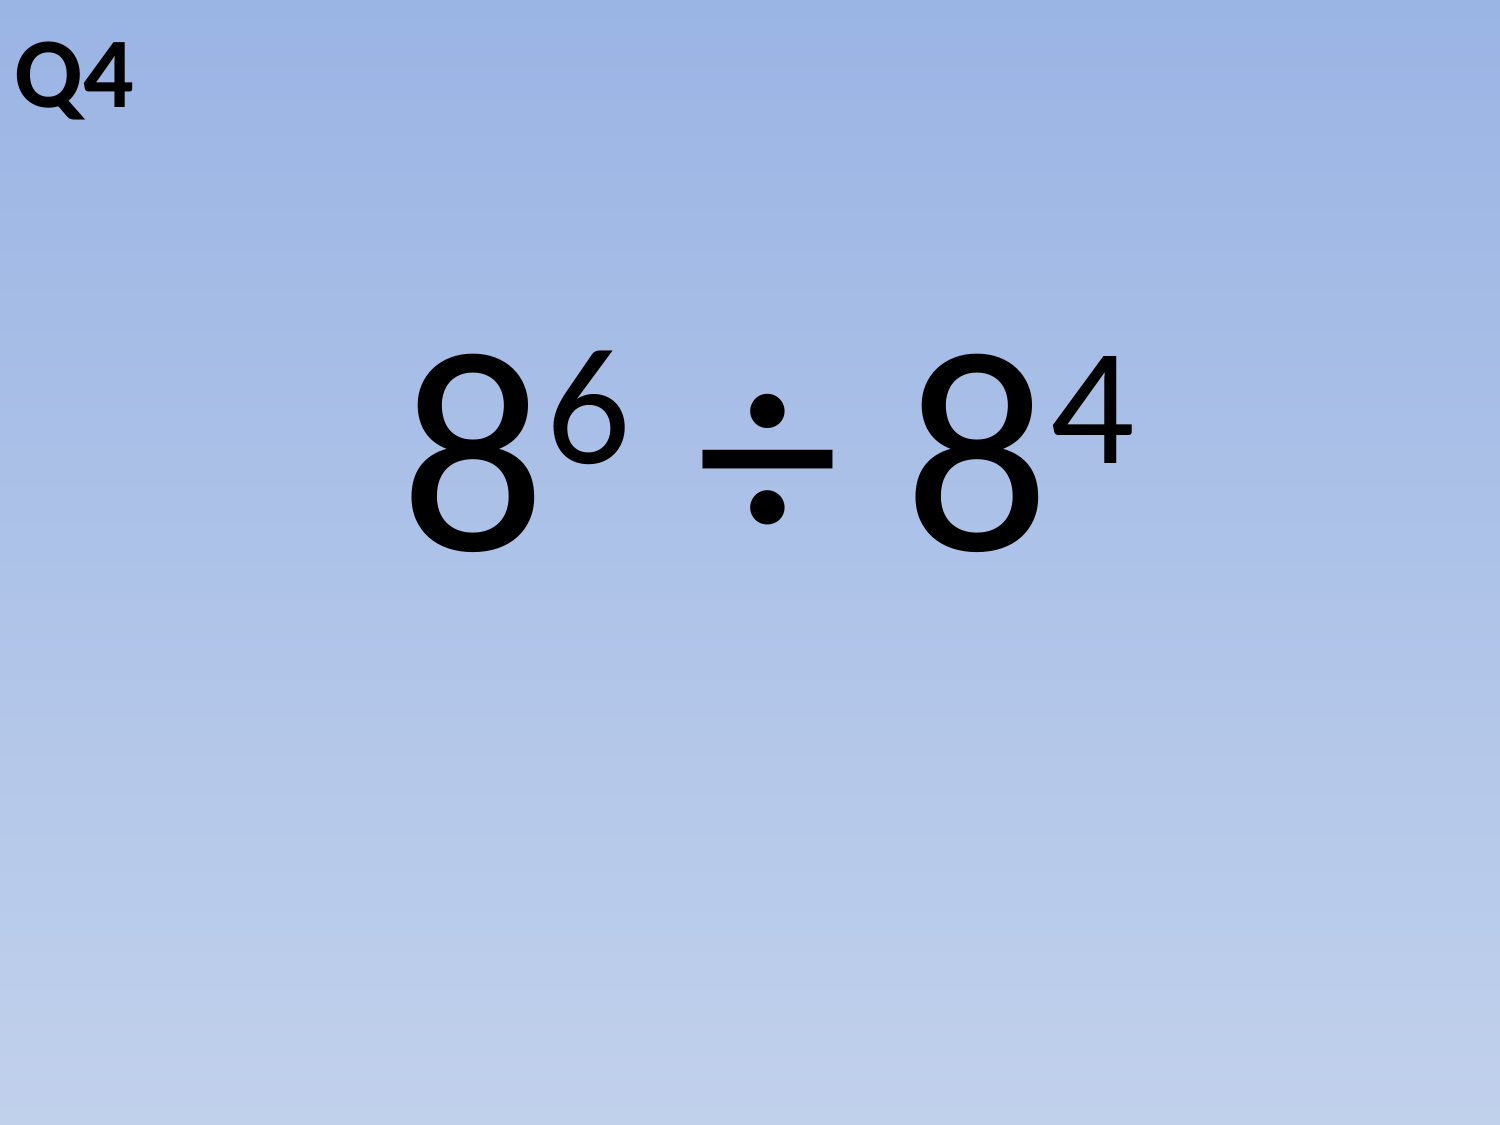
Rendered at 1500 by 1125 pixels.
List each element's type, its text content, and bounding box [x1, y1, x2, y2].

text_box Q4 [0, 0, 154, 135]
text_box 86 ÷ 84 [159, 255, 1376, 616]
